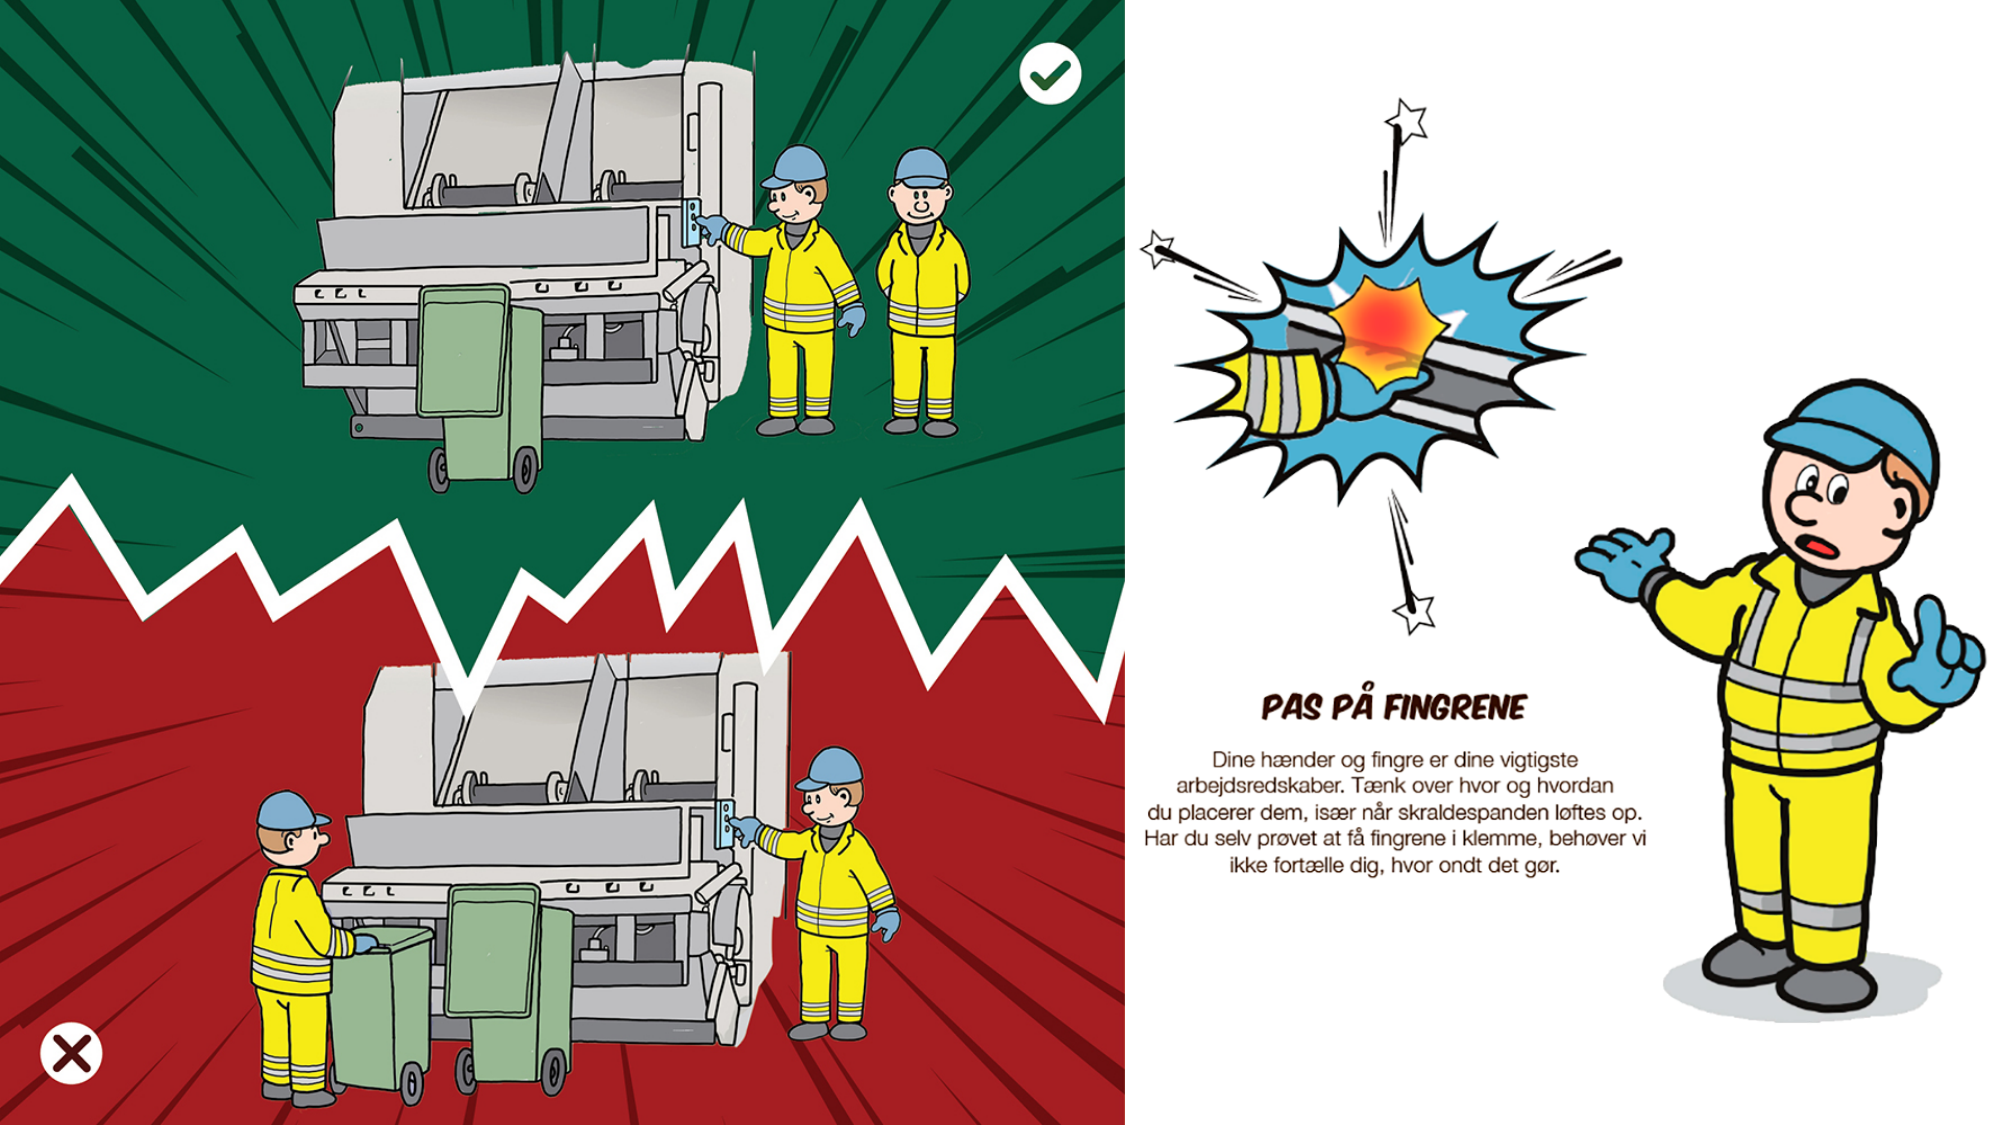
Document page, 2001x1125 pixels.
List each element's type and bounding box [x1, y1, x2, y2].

picture [1125, 45, 2000, 1047]
list [0, 0, 1125, 1125]
